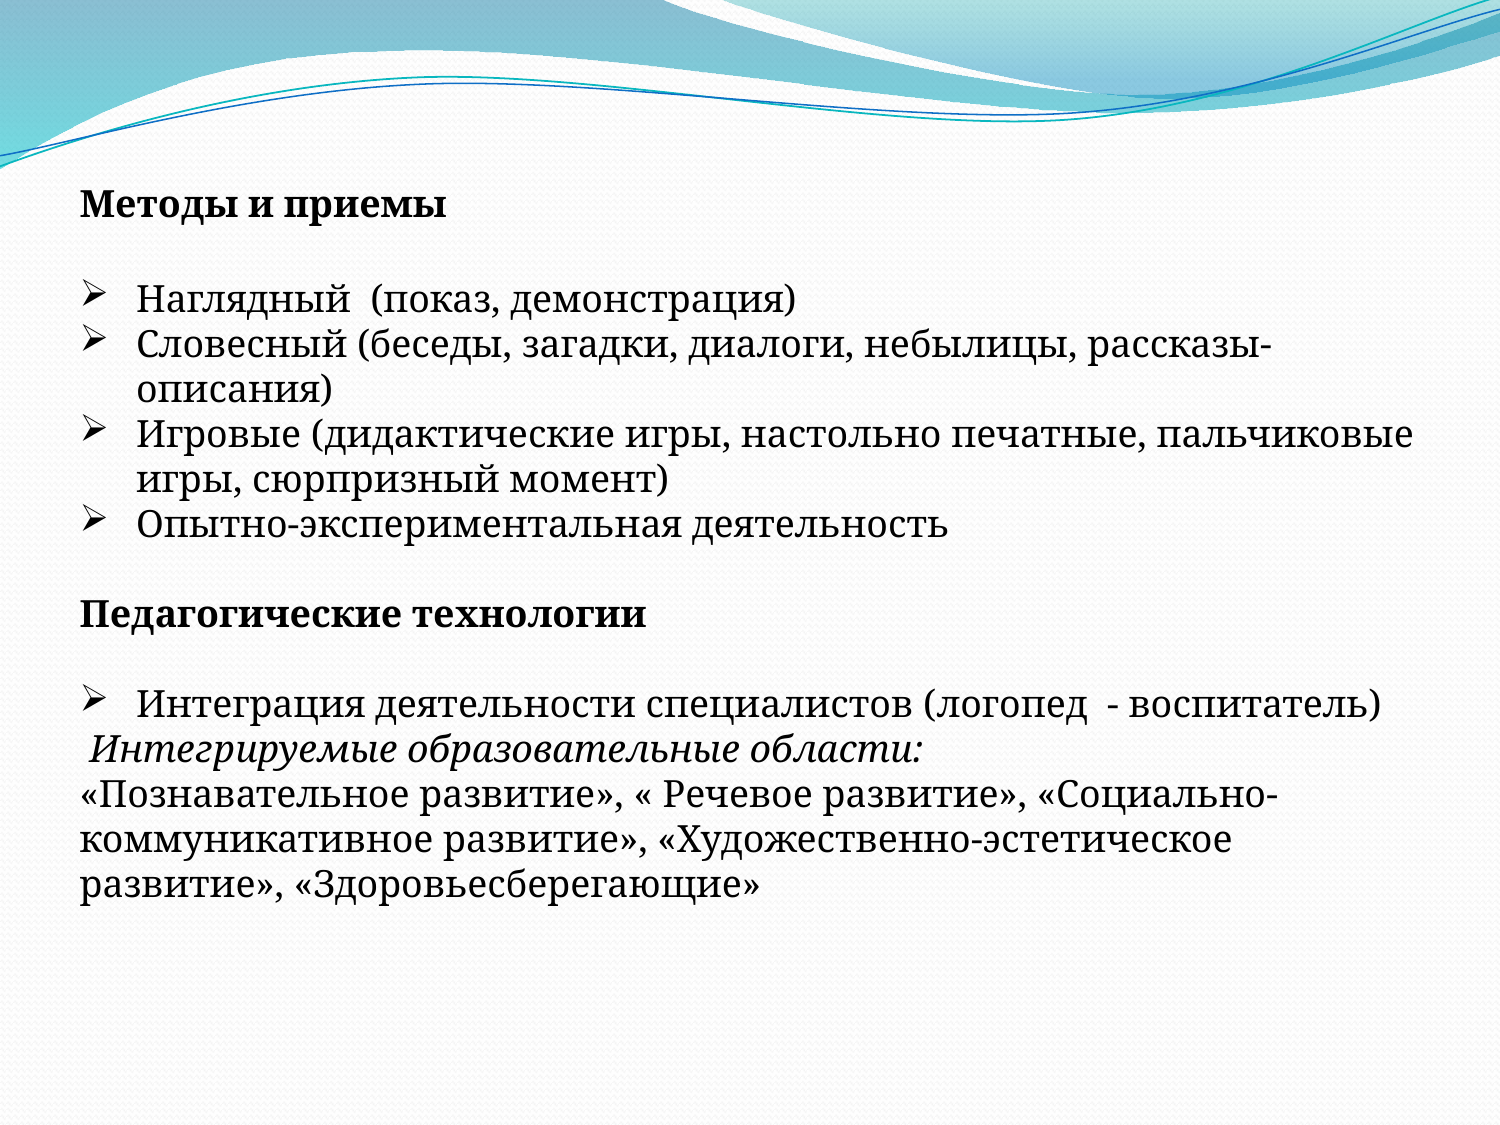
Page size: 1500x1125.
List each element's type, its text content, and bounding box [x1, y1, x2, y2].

text_box Методы и приемы Наглядный (показ, демонстрация) Словесный (беседы, загадки, диалоги, небылицы, рассказы-описания) Игровые (дидактические игры, настольно печатные, пальчиковые игры, сюрпризный момент) Опытно-экспериментальная деятельность Педагогические технологии Интеграция деятельности специалистов (логопед - воспитатель) Интегрируемые образовательные области: «Познавательное развитие», « Речевое развитие», «Социально-коммуникативное развитие», «Художественно-эстетическое развитие», «Здоровьесберегающие» [64, 172, 1459, 1003]
